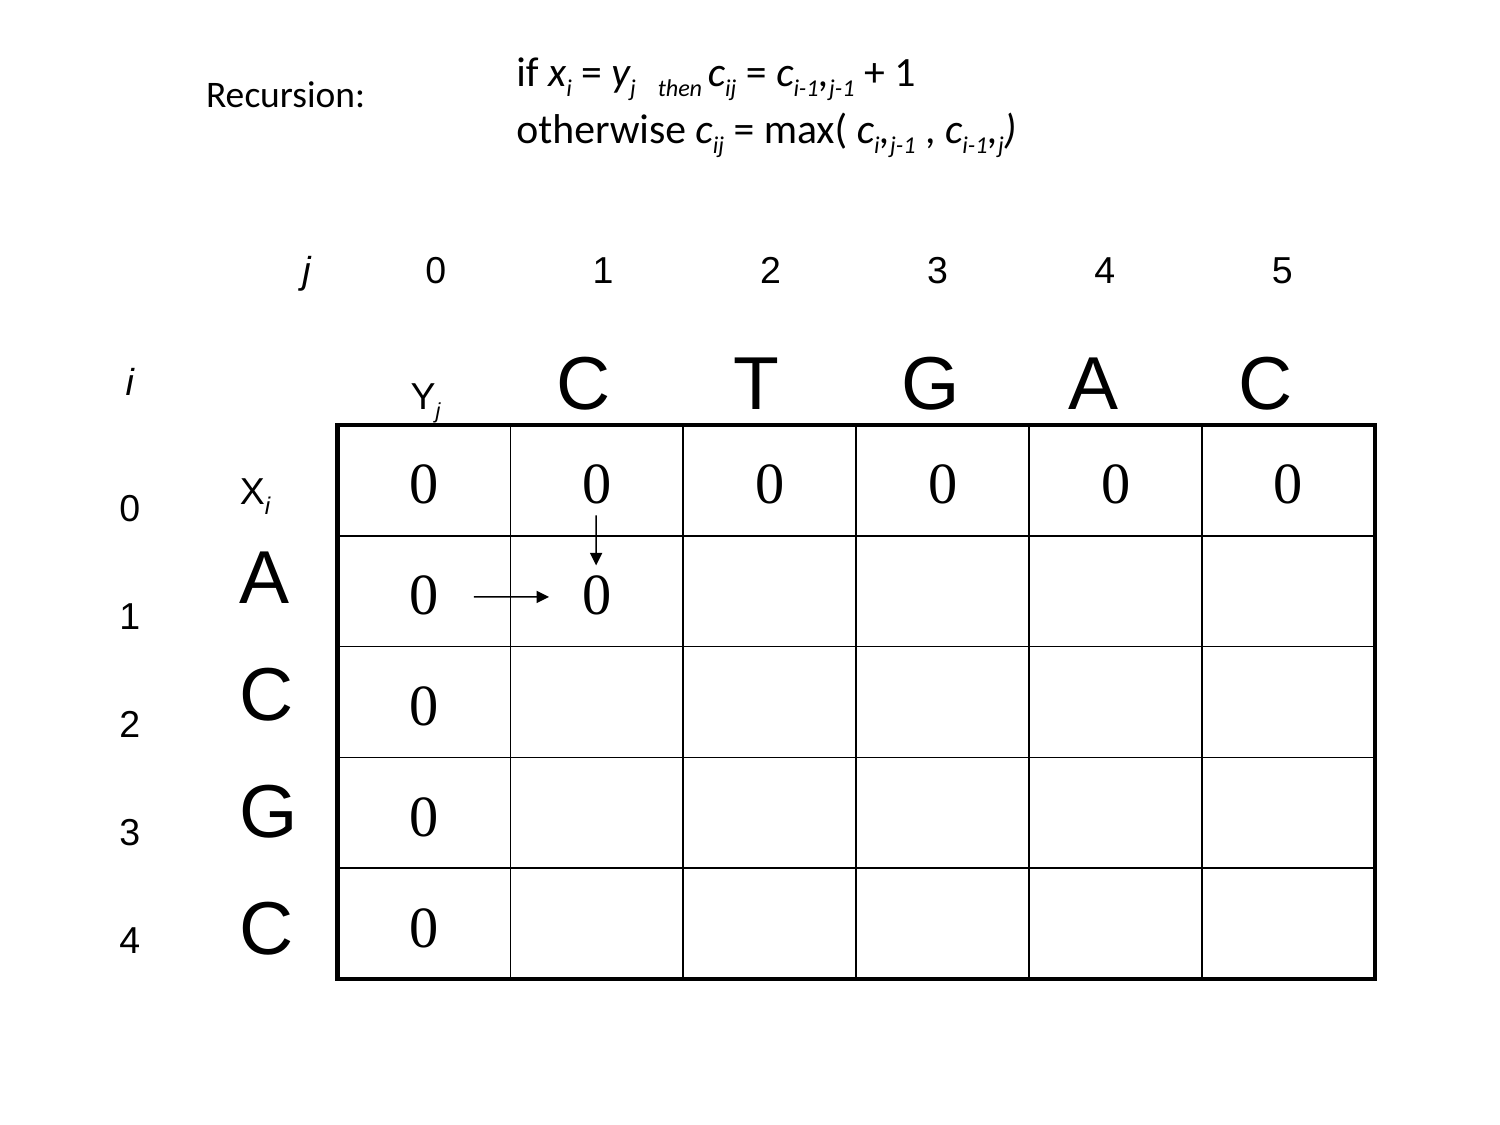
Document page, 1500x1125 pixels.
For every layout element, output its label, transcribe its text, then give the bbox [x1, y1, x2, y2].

table_cell 0 [511, 537, 682, 646]
table_cell [684, 647, 855, 757]
text_box [589, 515, 603, 566]
table_cell 0 [340, 537, 510, 646]
table_cell 0 [340, 647, 510, 757]
table_cell [1203, 537, 1373, 646]
text_box j 0 1 2 3 4 5 [287, 244, 1375, 300]
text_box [162, 37, 1055, 163]
table_cell 0 [340, 758, 510, 867]
table_header 0 [1030, 427, 1201, 535]
table_cell [857, 537, 1028, 646]
table_cell 0 [340, 869, 510, 977]
table_header 0 [857, 427, 1028, 535]
table_header 0 [684, 427, 855, 535]
table_cell [684, 537, 855, 646]
text_box Yj C T G A C [374, 300, 1338, 423]
table_header 0 [1203, 427, 1373, 535]
table_cell [511, 647, 682, 757]
table_cell [1203, 647, 1373, 757]
table_cell [511, 869, 682, 977]
table_cell [511, 758, 682, 867]
table_header 0 [340, 427, 510, 535]
text_box i 0 1 2 3 4 [87, 287, 172, 968]
table_cell [1203, 758, 1373, 867]
table_cell [1030, 758, 1201, 867]
table_cell [857, 869, 1028, 977]
table_header 0 [511, 427, 682, 535]
table_cell [857, 758, 1028, 867]
table_cell [684, 869, 855, 977]
table_cell [1030, 647, 1201, 757]
table_cell [1030, 869, 1201, 977]
text_box [473, 590, 549, 604]
text_box Xi A C GC [225, 438, 310, 1094]
table_cell [1030, 537, 1201, 646]
table_cell [857, 647, 1028, 757]
table_cell [684, 758, 855, 867]
table_cell [1203, 869, 1373, 977]
